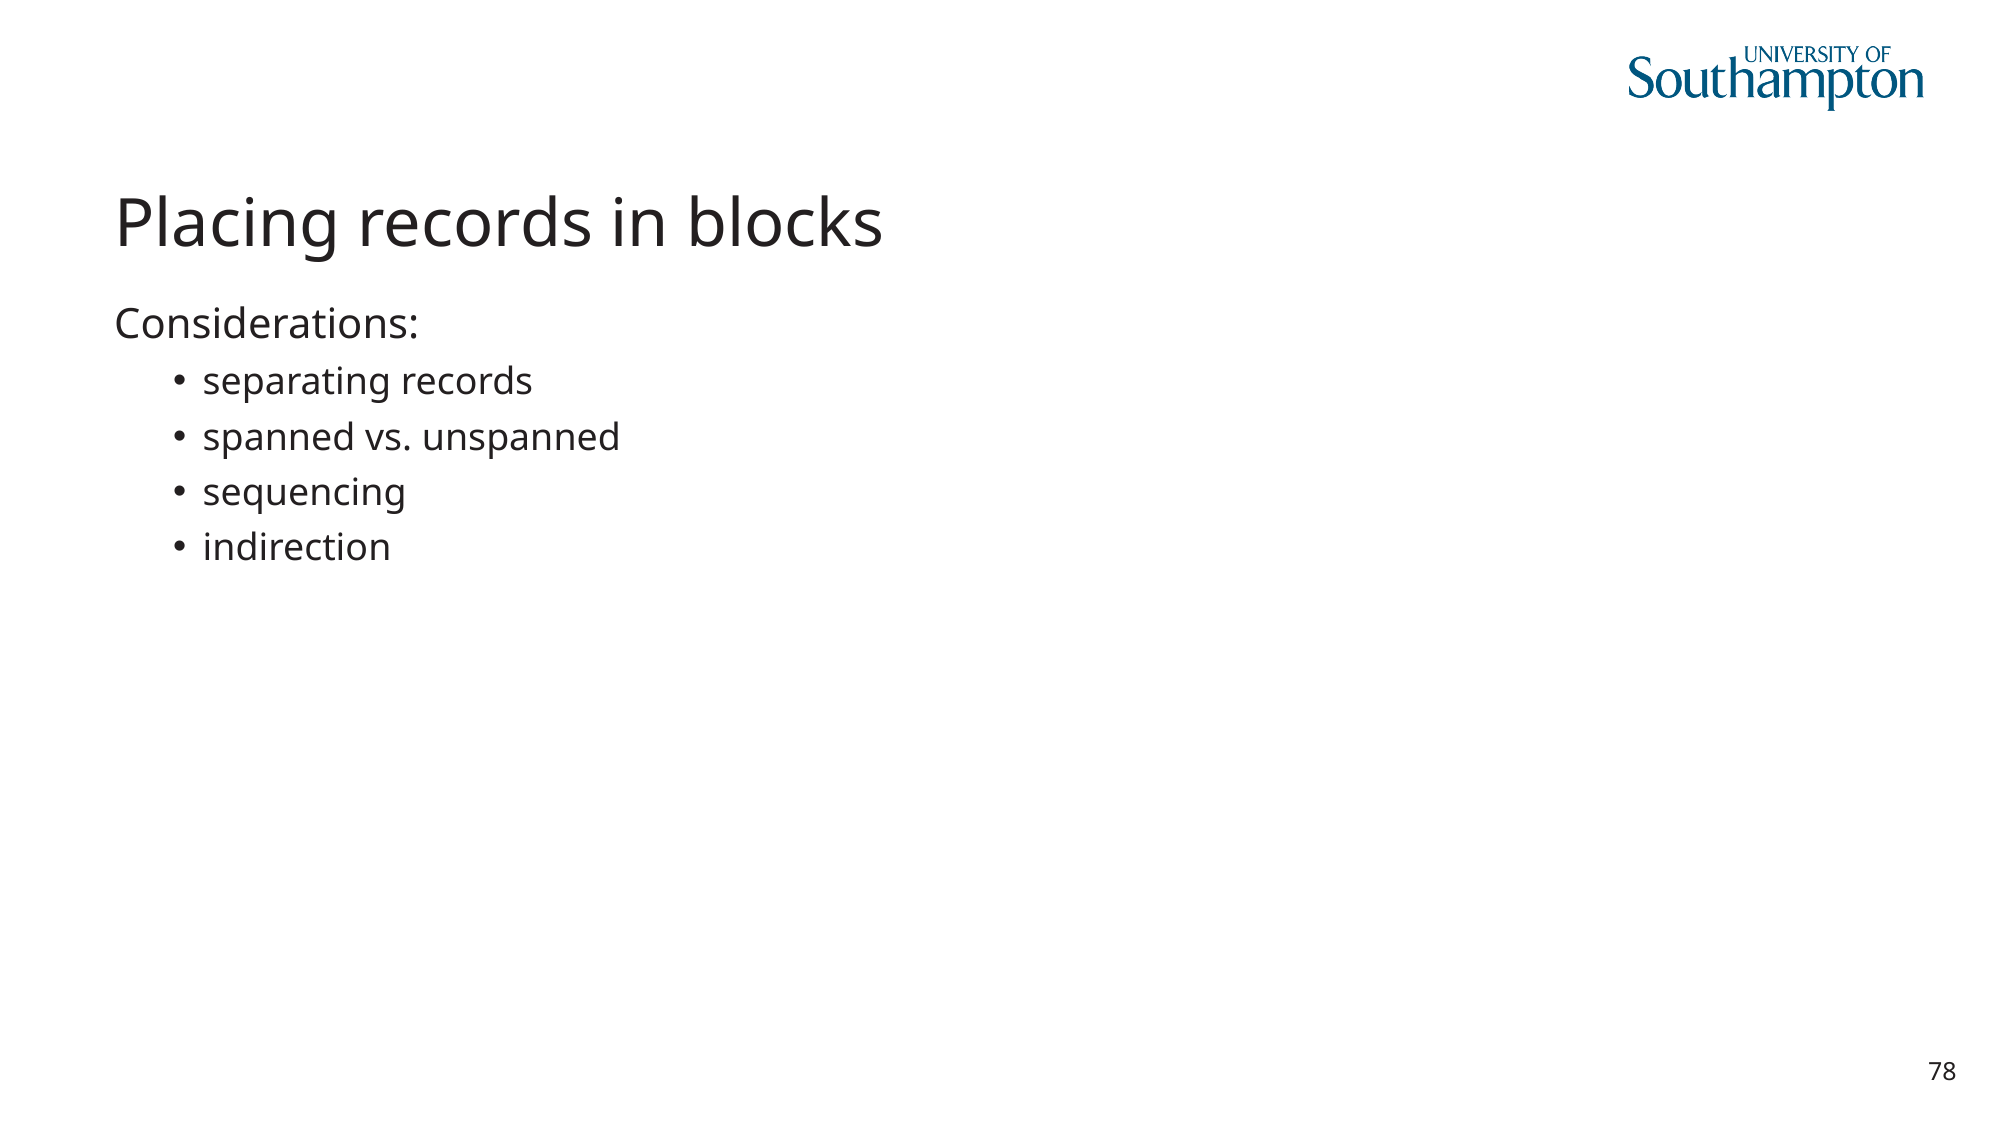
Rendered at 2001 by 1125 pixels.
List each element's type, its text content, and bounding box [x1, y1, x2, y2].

picture [1869, 48, 1877, 60]
picture [1629, 71, 1648, 95]
title Placing records in blocks [102, 113, 1898, 268]
picture [1629, 46, 1924, 111]
list Considerations: separating records spanned vs. unspanned sequencing indirection [102, 290, 1898, 1024]
